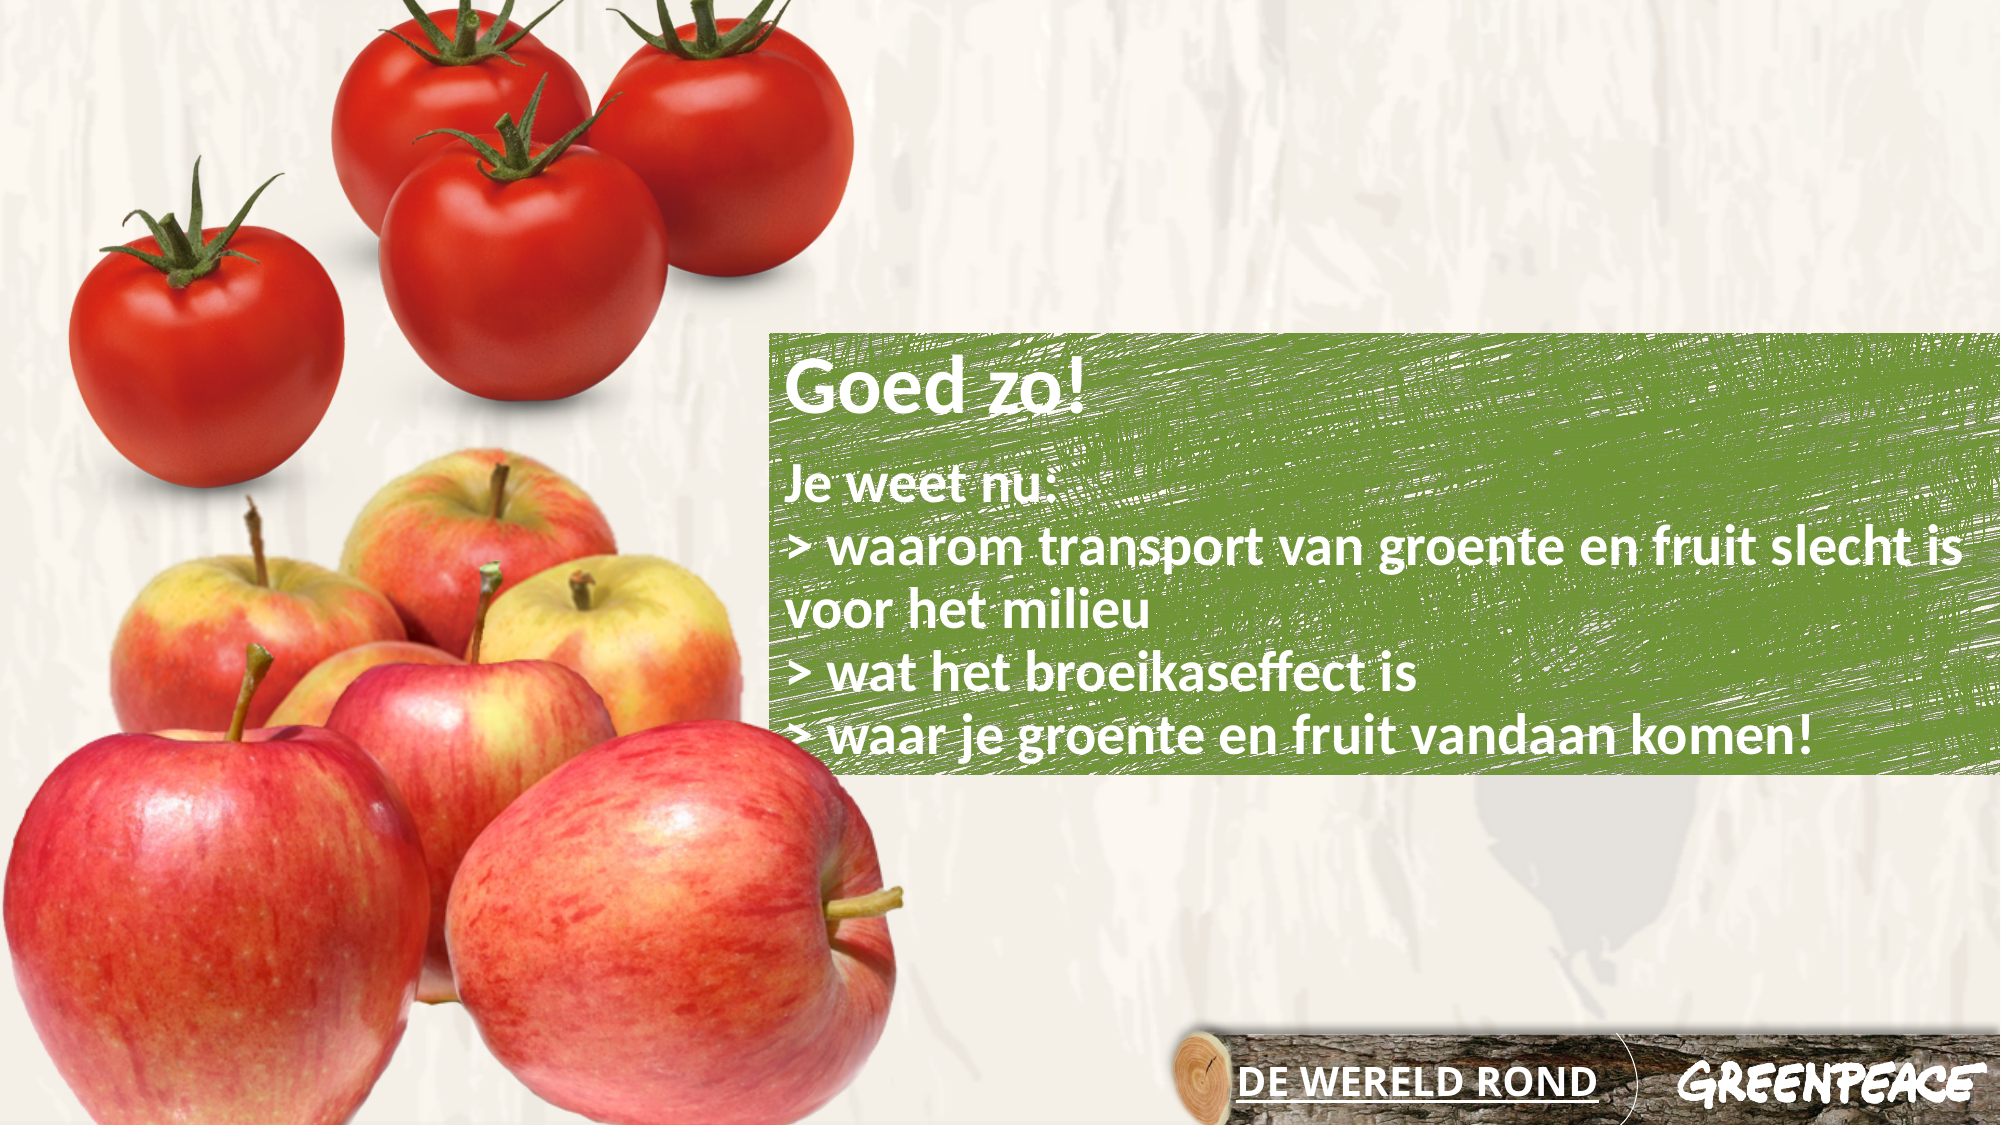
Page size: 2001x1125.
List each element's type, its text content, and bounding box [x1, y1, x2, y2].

picture [0, 0, 2001, 1125]
text_box Goed zo! Je weet nu: > waarom transport van groente en fruit slecht is voor het milieu > wat het broeikaseffect is > waar je groente en fruit vandaan komen! [892, 333, 2000, 775]
